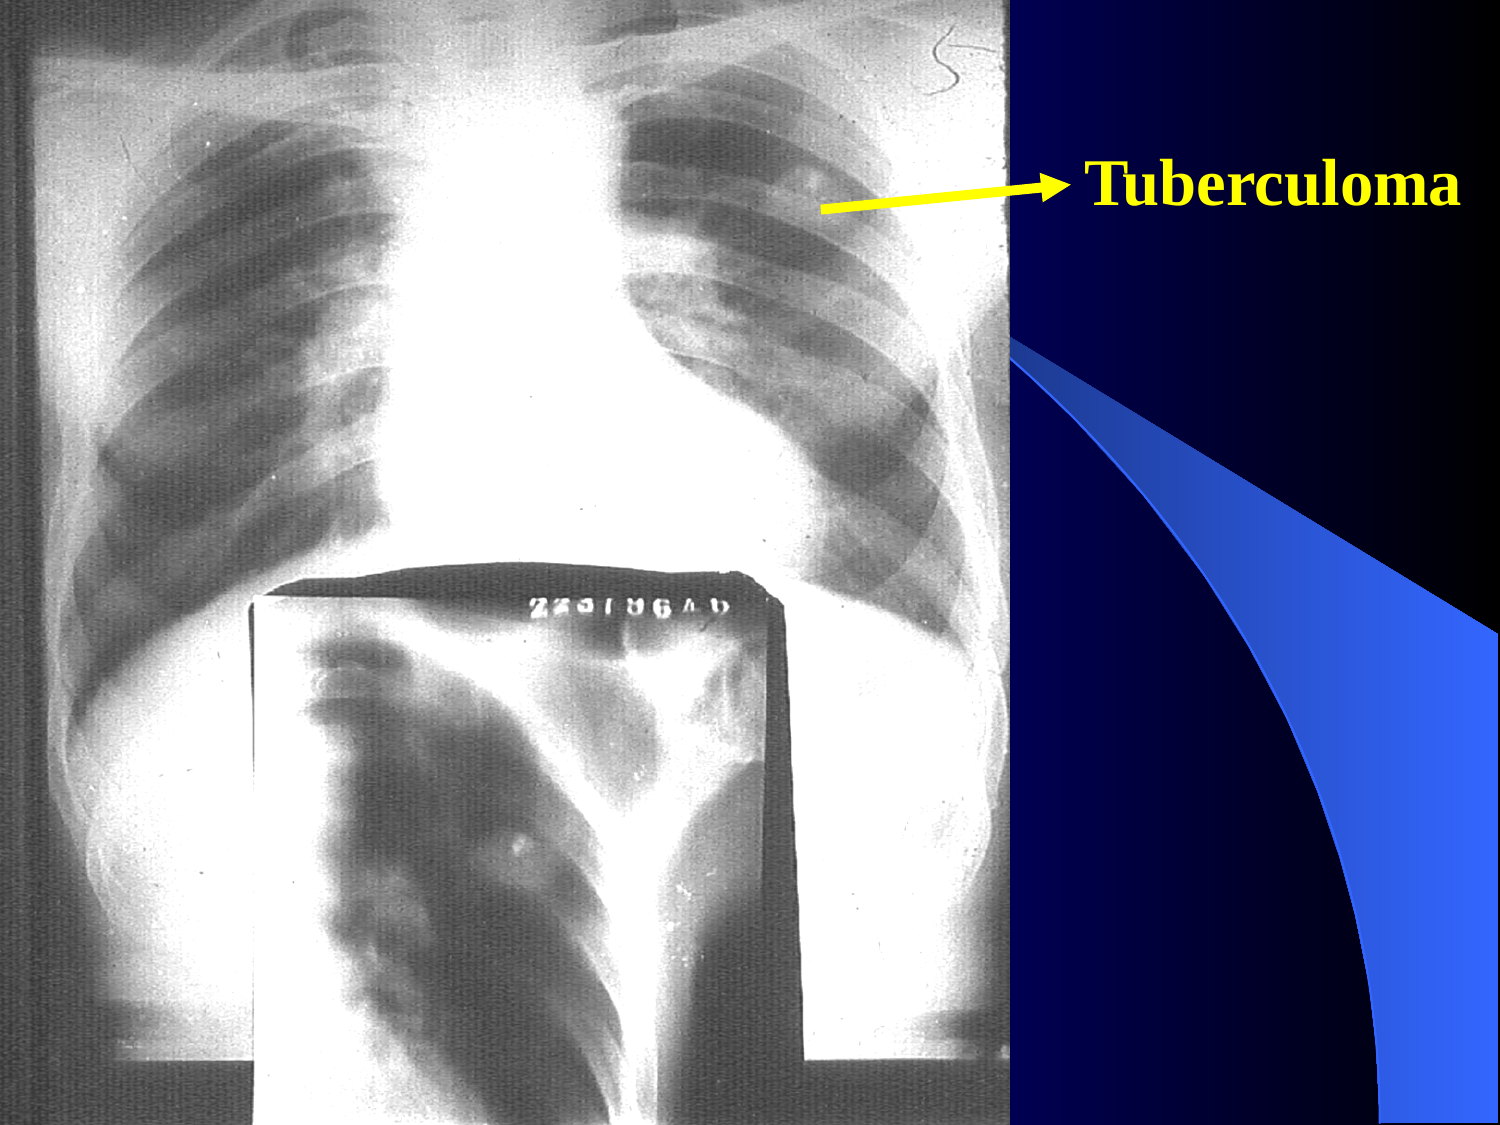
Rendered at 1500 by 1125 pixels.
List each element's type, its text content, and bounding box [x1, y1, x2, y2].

text_box [1015, 179, 1071, 192]
picture [0, 0, 1011, 1125]
text_box Tuberculoma [1068, 113, 1500, 244]
